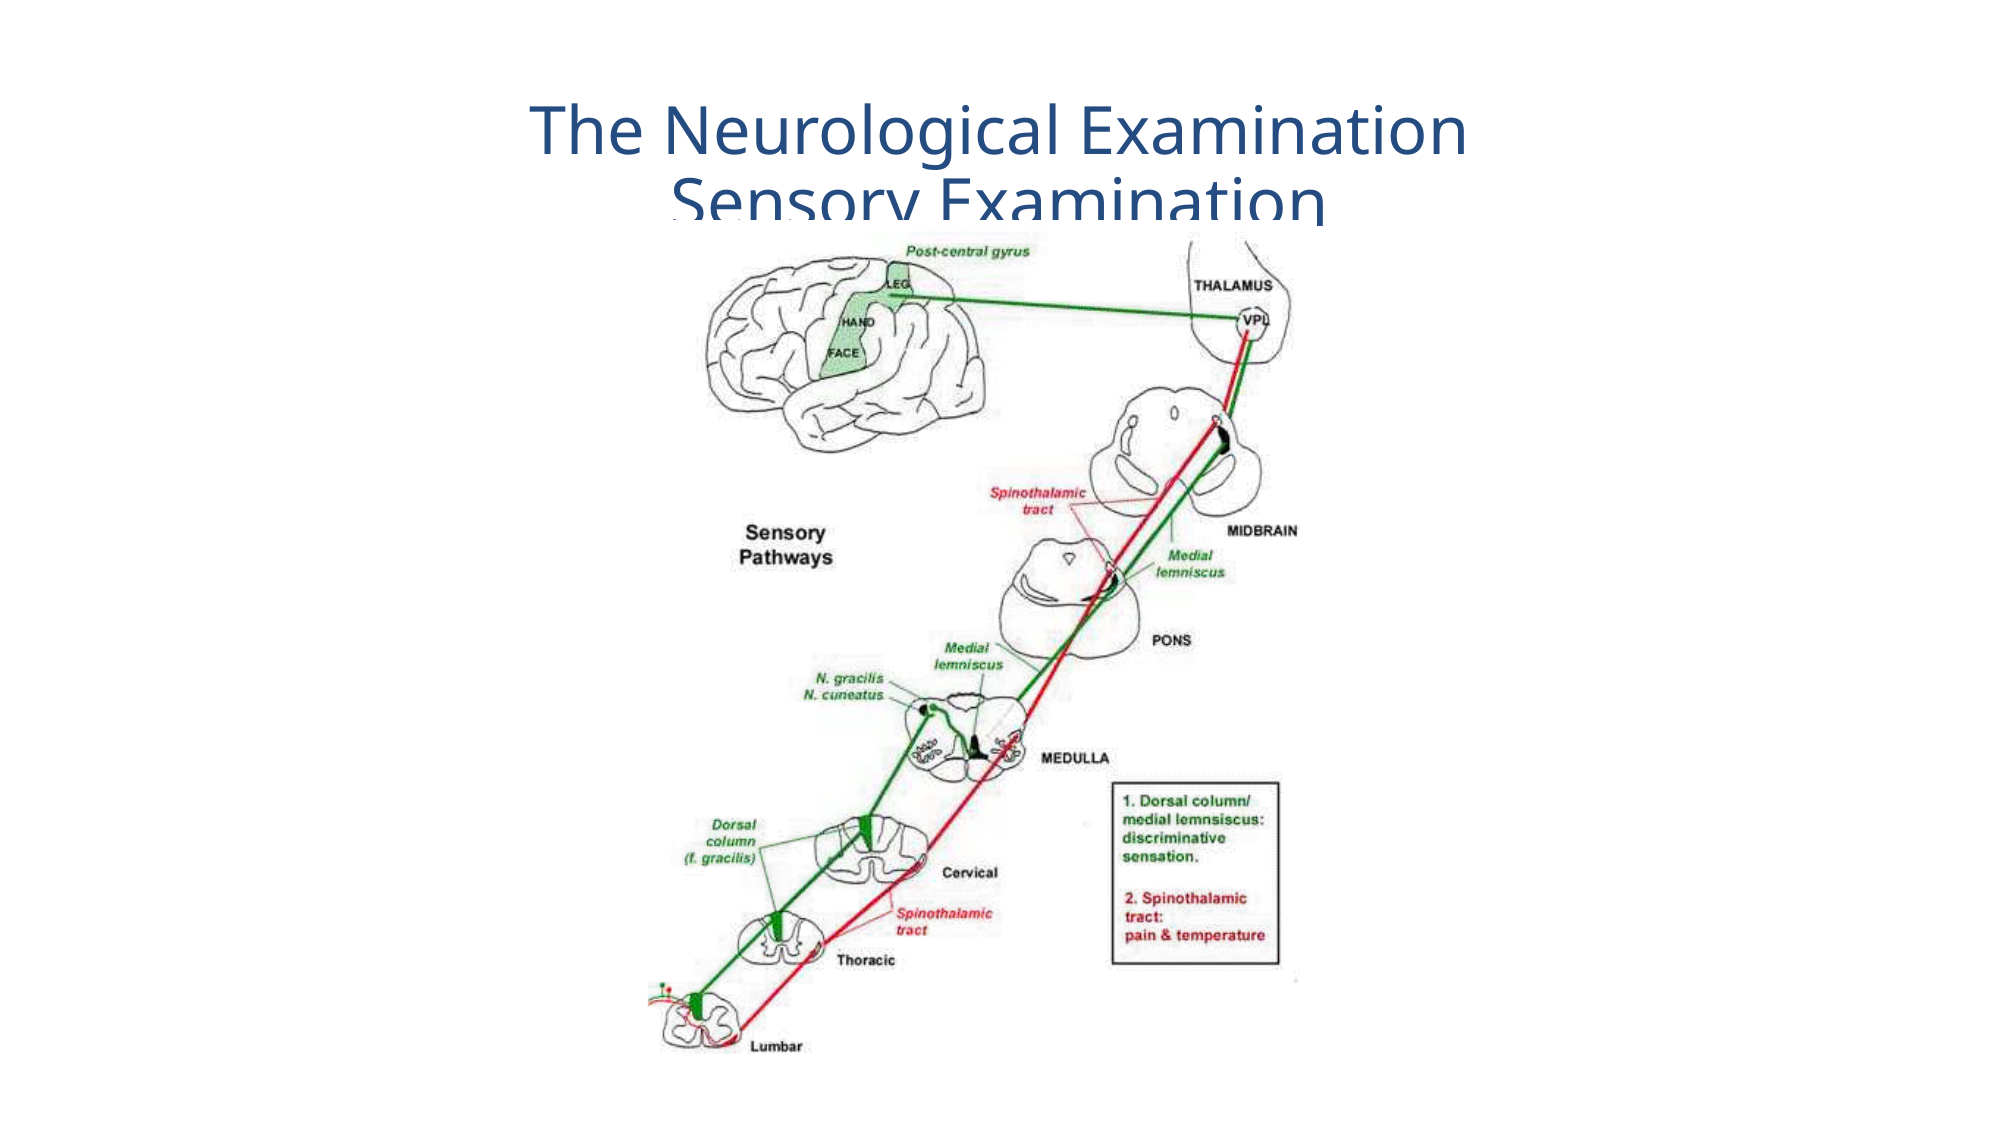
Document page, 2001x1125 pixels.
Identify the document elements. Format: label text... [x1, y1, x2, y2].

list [641, 220, 1300, 1084]
title The Neurological Examination Sensory Examination [137, 59, 1863, 278]
